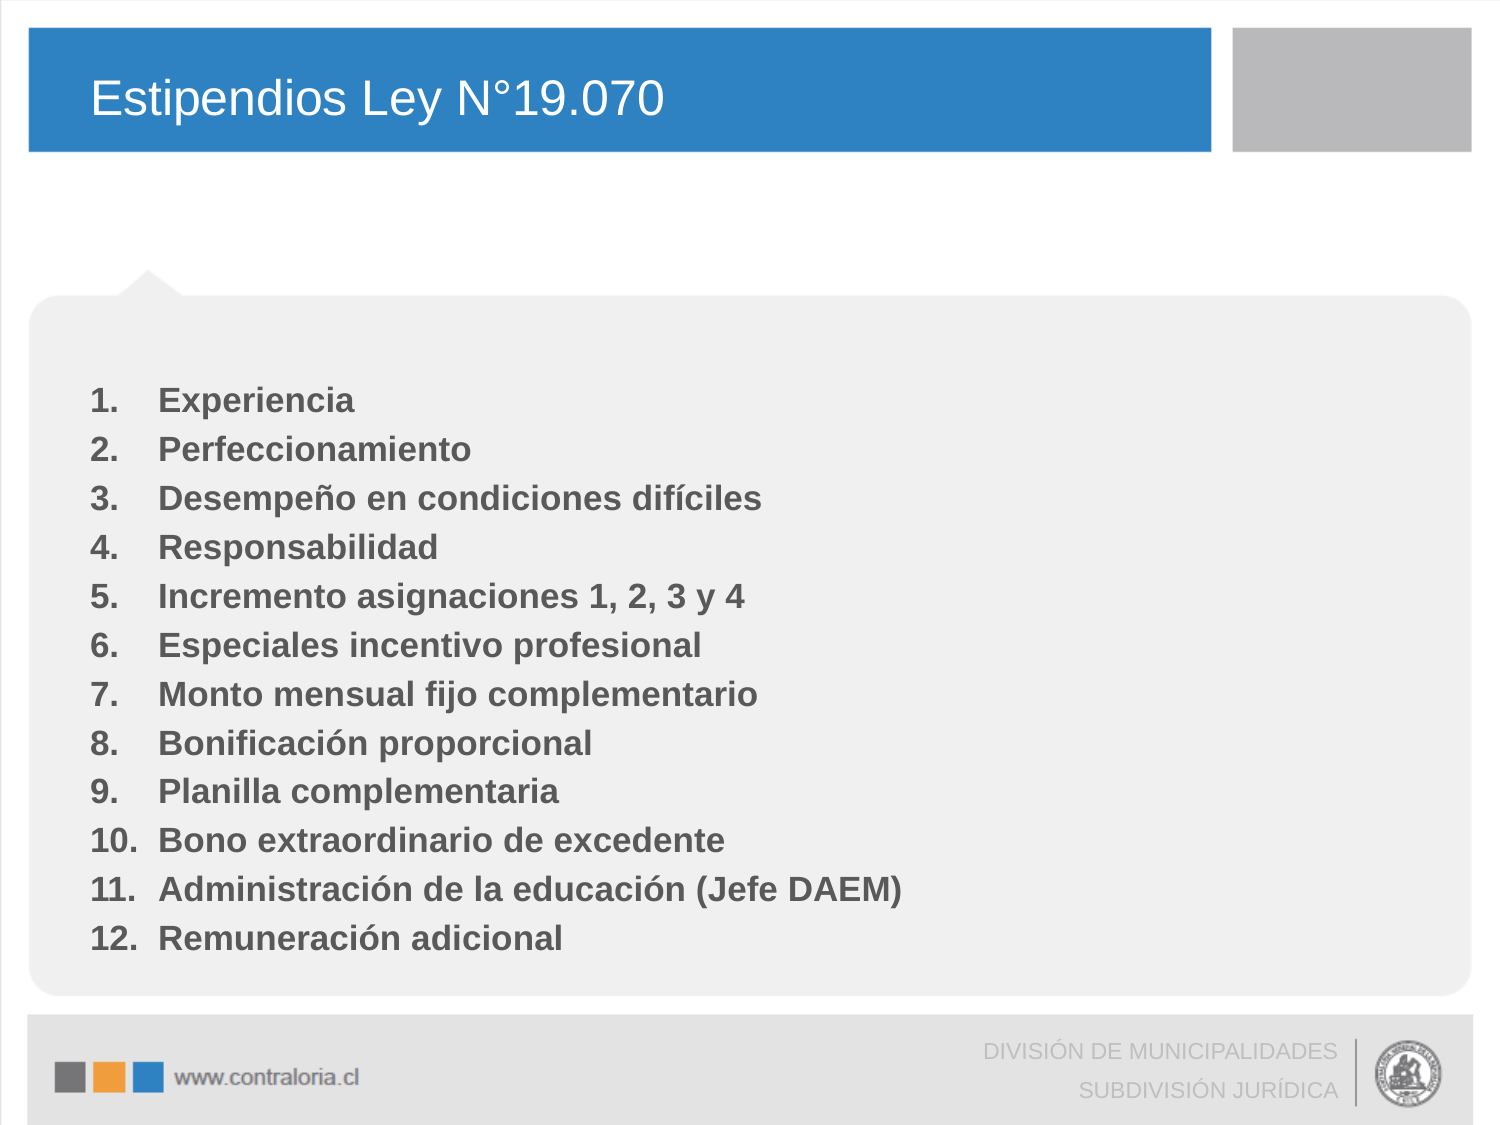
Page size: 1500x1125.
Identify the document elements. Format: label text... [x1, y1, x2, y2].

picture [0, 0, 1500, 1125]
list SUBDIVISIÓN JURÍDICA [292, 1068, 1354, 1111]
list DIVISIÓN DE MUNICIPALIDADES [291, 1029, 1353, 1073]
list Experiencia Perfeccionamiento Desempeño en condiciones difíciles Responsabilidad Incremento asignaciones 1, 2, 3 y 4 Especiales incentivo profesional Monto mensual fijo complementario Bonificación proporcional Planilla complementaria Bono extraordinario de excedente Administración de la educación (Jefe DAEM) Remuneración adicional [75, 341, 1447, 967]
title Estipendios Ley N°19.070 [75, 45, 1098, 146]
